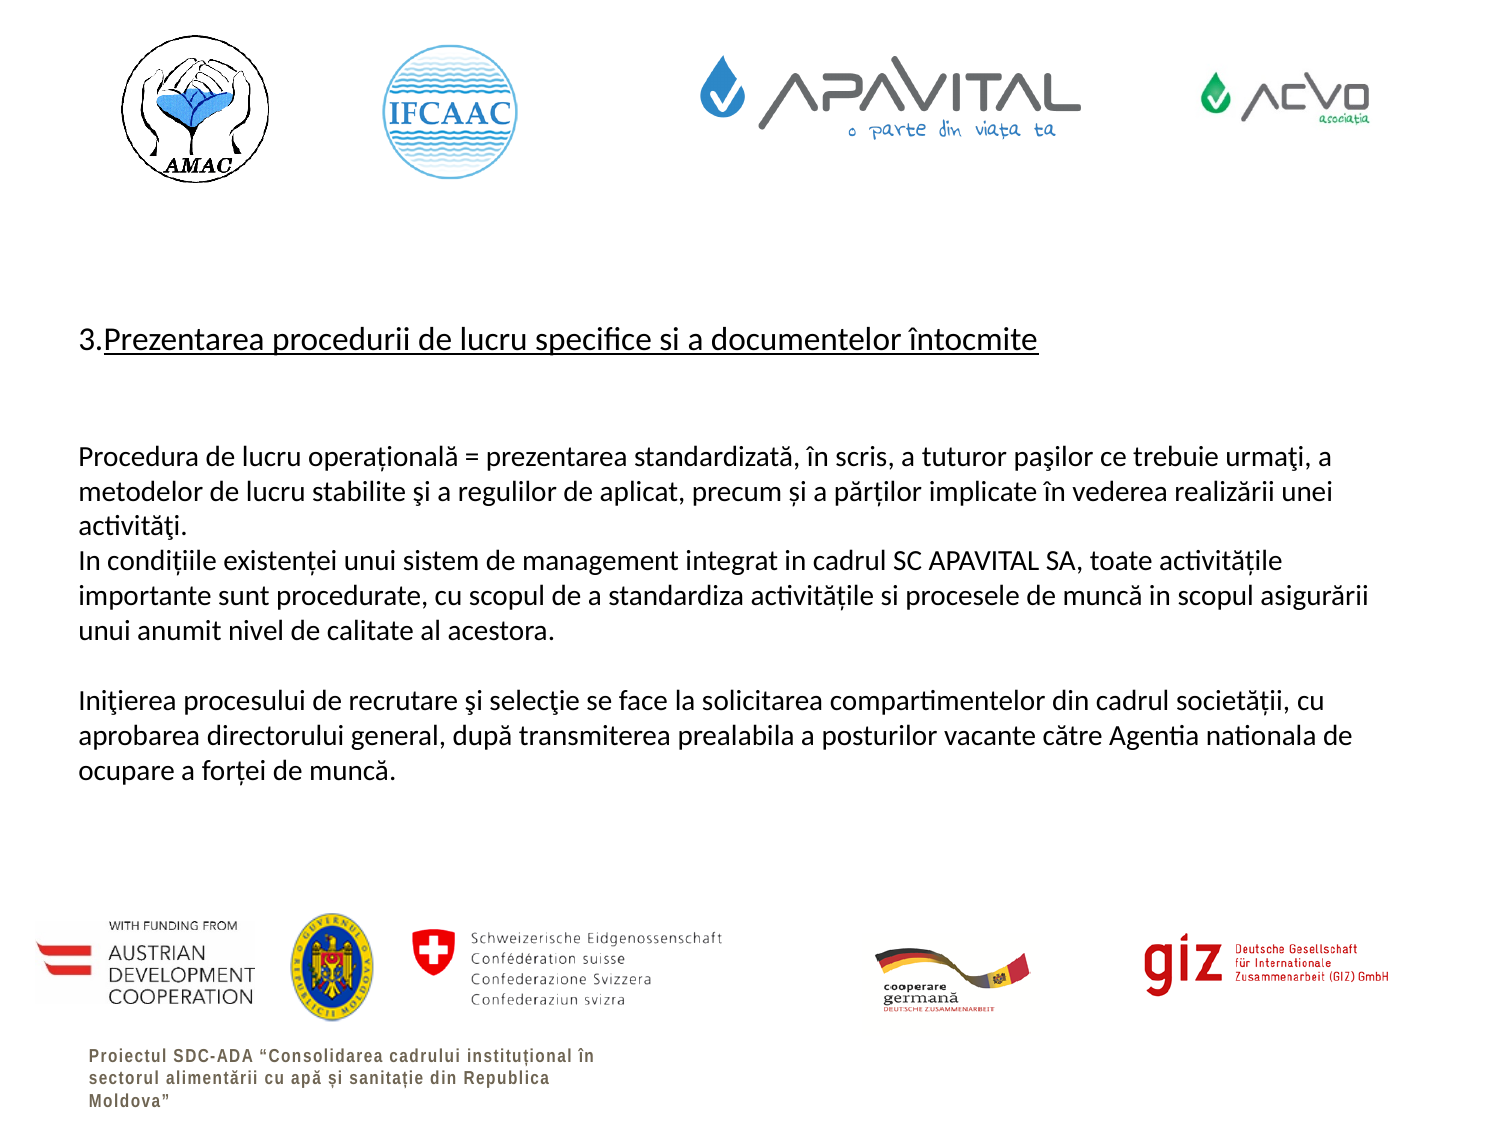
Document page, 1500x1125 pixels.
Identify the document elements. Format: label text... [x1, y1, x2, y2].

picture [121, 35, 269, 184]
picture [1134, 927, 1401, 1008]
picture [409, 927, 729, 1008]
slide_number [111, 1079, 325, 1121]
title 3.Prezentarea procedurii de lucru specifice si a documentelor întocmite Procedura de lucru operațională = prezentarea standardizată, în scris, a tuturor paşilor ce trebuie urmaţi, a metodelor de lucru stabilite şi a regulilor de aplicat, precum și a părților implicate în vederea realizării unei activităţi. In condițiile existenței unui sistem de management integrat in cadrul SC APAVITAL SA, toate activitățile importante sunt procedurate, cu scopul de a standardiza activitățile si procesele de muncă in scopul asigurării unui anumit nivel de calitate al acestora. Iniţierea procesului de recrutare şi selecţie se face la solicitarea compartimentelor din cadrul societății, cu aprobarea directorului general, după transmiterea prealabila a posturilor vacante către Agentia nationala de ocupare a forței de muncă. [62, 229, 1430, 911]
picture [700, 55, 1081, 141]
picture [862, 933, 1040, 1037]
picture [1129, 20, 1441, 176]
picture [288, 912, 376, 1023]
footer Proiectul SDC-ADA “Consolidarea cadrului instituțional în sectorul alimentării cu apă și sanitație din Republica Moldova” [73, 1035, 636, 1125]
picture [35, 921, 255, 1004]
picture [374, 35, 526, 187]
